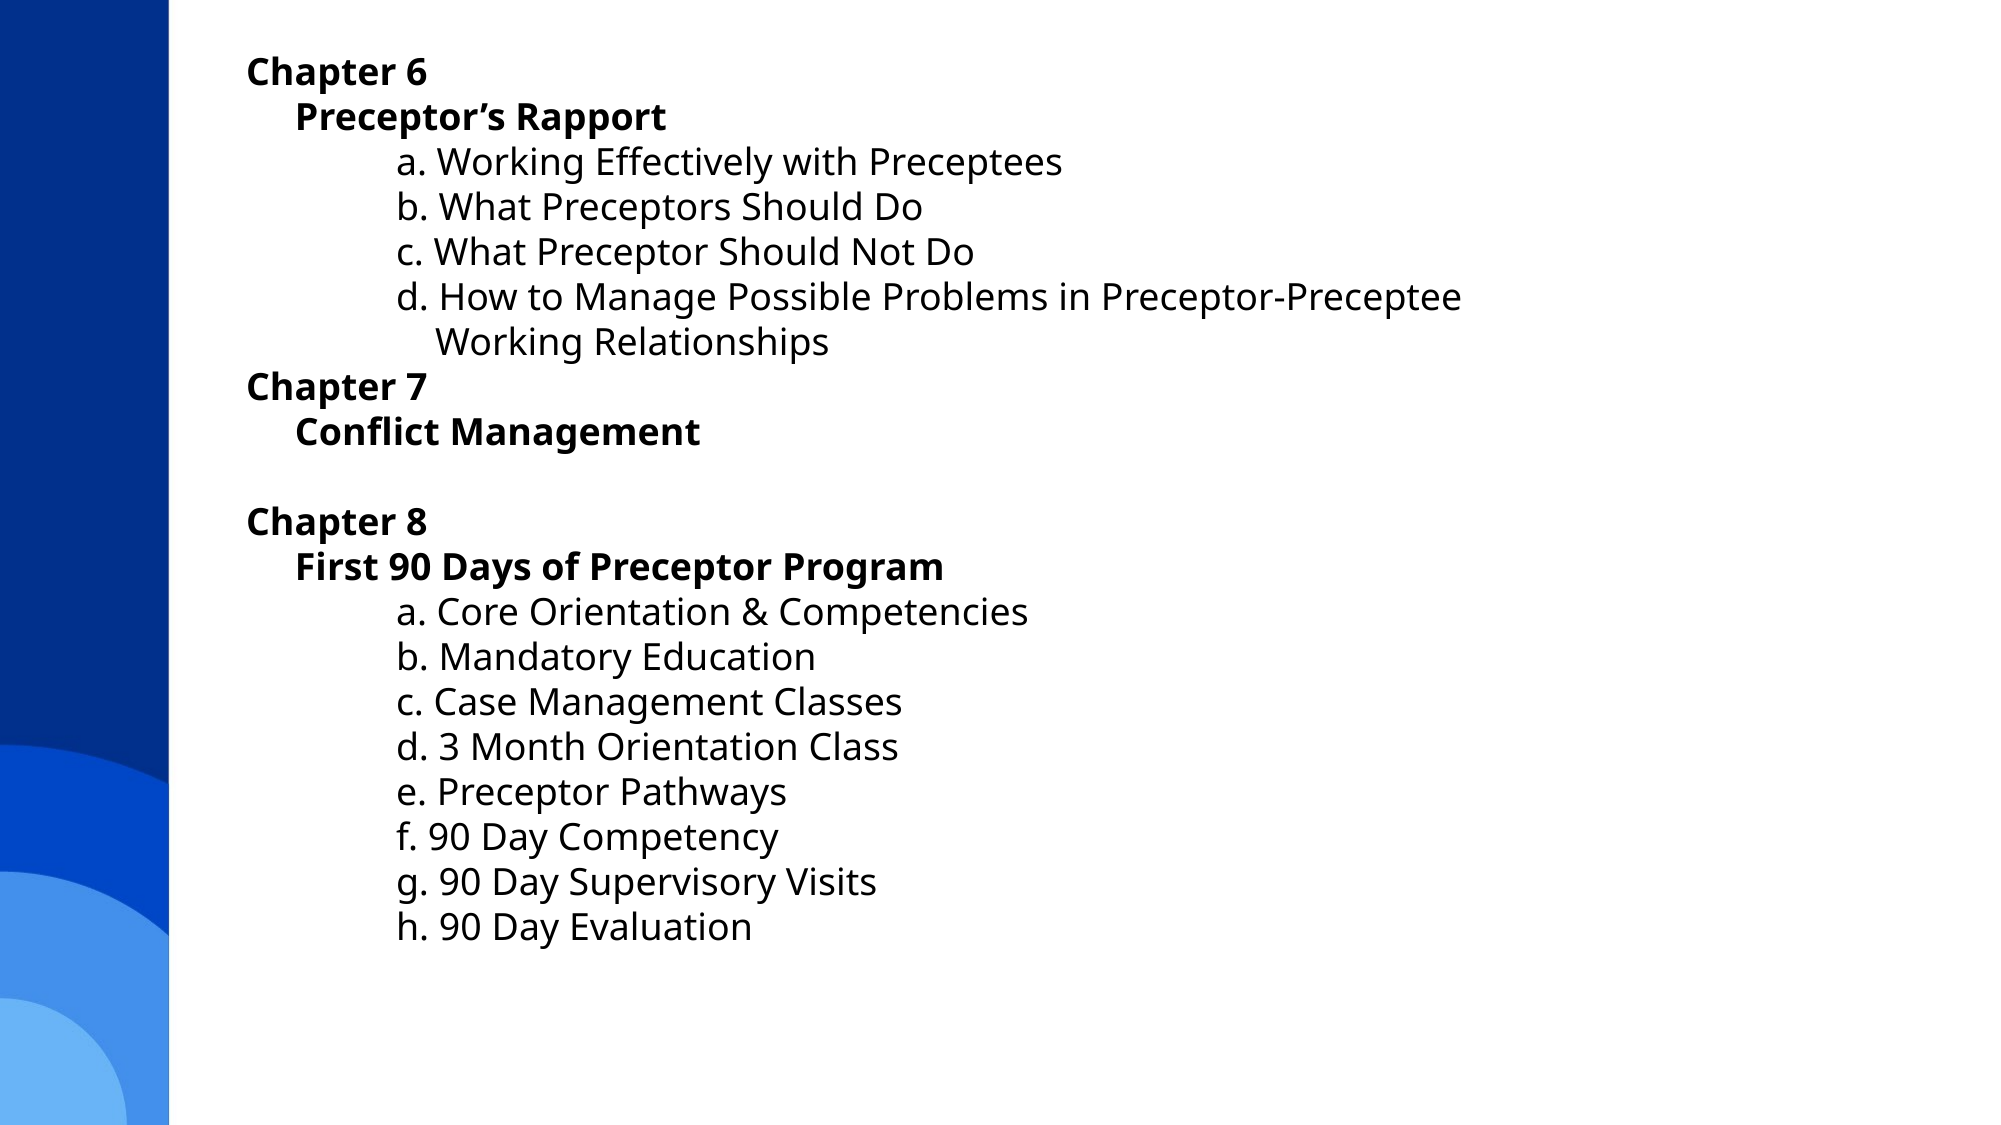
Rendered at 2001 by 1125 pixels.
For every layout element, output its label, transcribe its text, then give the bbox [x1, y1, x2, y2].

picture [0, 0, 2001, 1125]
text_box Chapter 6 Preceptor’s Rapport a. Working Effectively with Preceptees b. What Preceptors Should Do c. What Preceptor Should Not Do d. How to Manage Possible Problems in Preceptor-Preceptee Working Relationships Chapter 7 Conflict Management Chapter 8 First 90 Days of Preceptor Program a. Core Orientation & Competencies b. Mandatory Education c. Case Management Classes d. 3 Month Orientation Class e. Preceptor Pathways f. 90 Day Competency g. 90 Day Supervisory Visits h. 90 Day Evaluation [231, 40, 1500, 1001]
